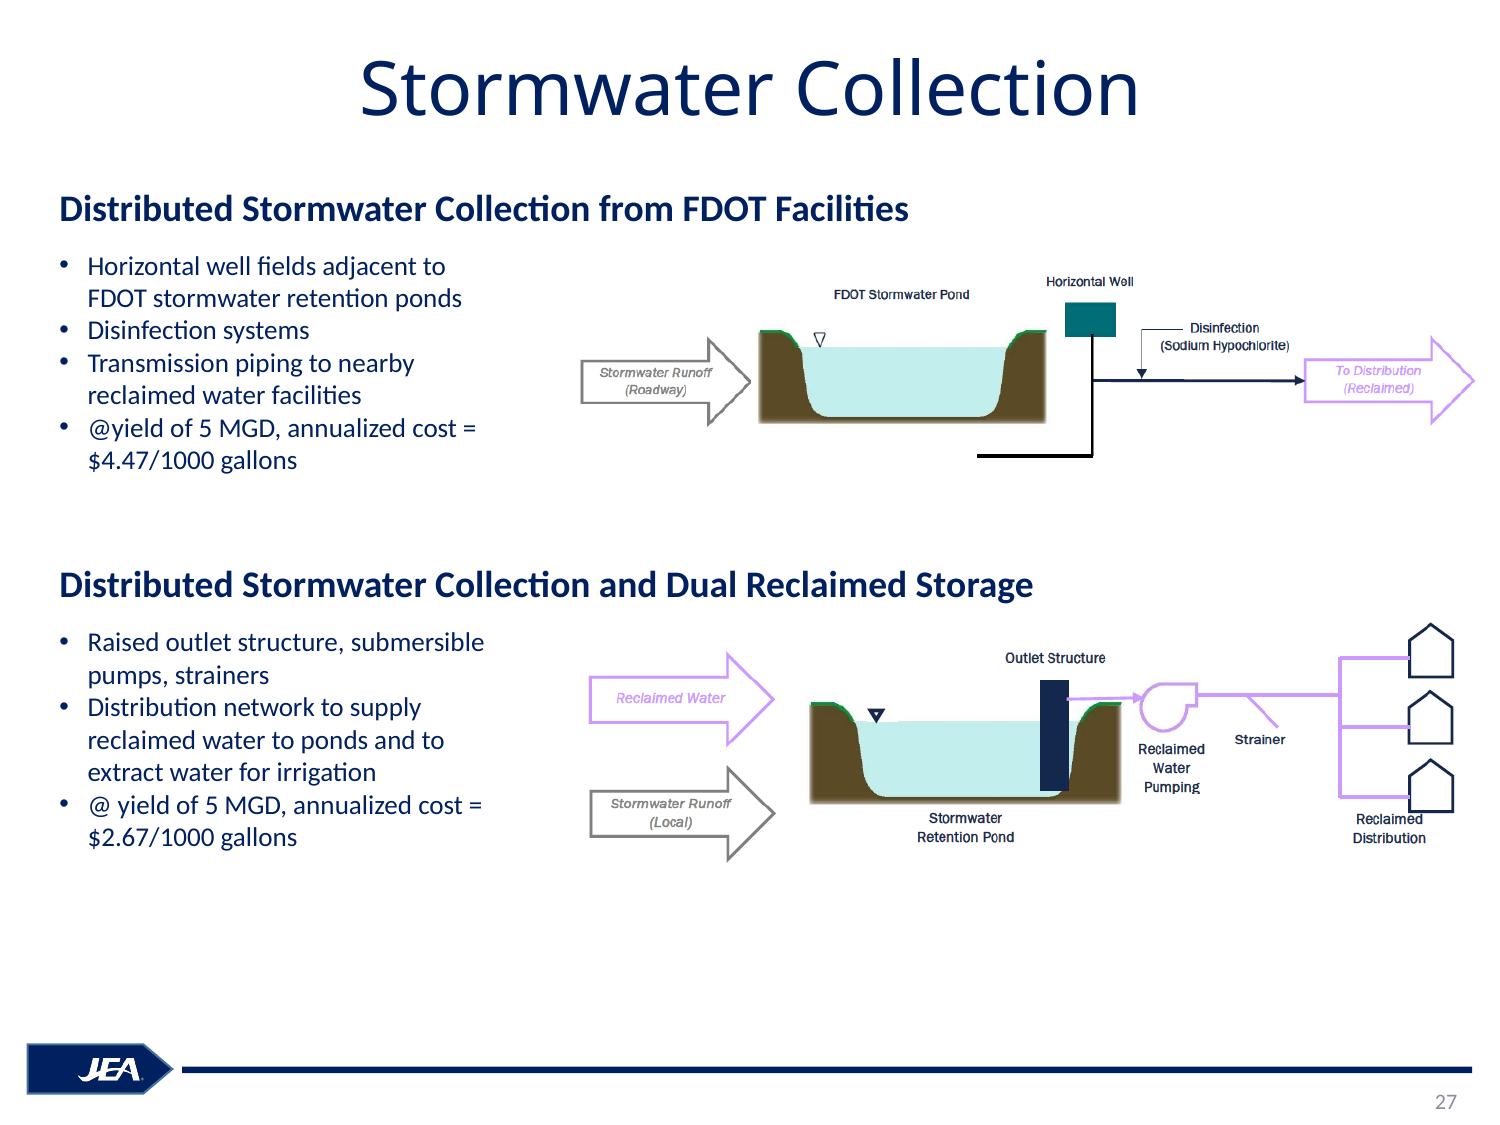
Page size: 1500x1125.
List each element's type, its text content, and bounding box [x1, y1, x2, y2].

text_box Distributed Stormwater Collection from FDOT Facilities [44, 176, 1020, 277]
picture [579, 272, 1481, 465]
picture [565, 617, 1481, 869]
slide_number 27 [1144, 1094, 1473, 1125]
text_box Stormwater Collection [75, 16, 1426, 167]
text_box Raised outlet structure, submersible pumps, strainers Distribution network to supply reclaimed water to ponds and to extract water for irrigation @ yield of 5 MGD, annualized cost = $2.67/1000 gallons [44, 617, 521, 860]
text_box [27, 1044, 1473, 1094]
text_box Distributed Stormwater Collection and Dual Reclaimed Storage [44, 552, 1145, 653]
text_box Horizontal well fields adjacent to FDOT stormwater retention ponds Disinfection systems Transmission piping to nearby reclaimed water facilities @yield of 5 MGD, annualized cost = $4.47/1000 gallons [44, 240, 521, 483]
